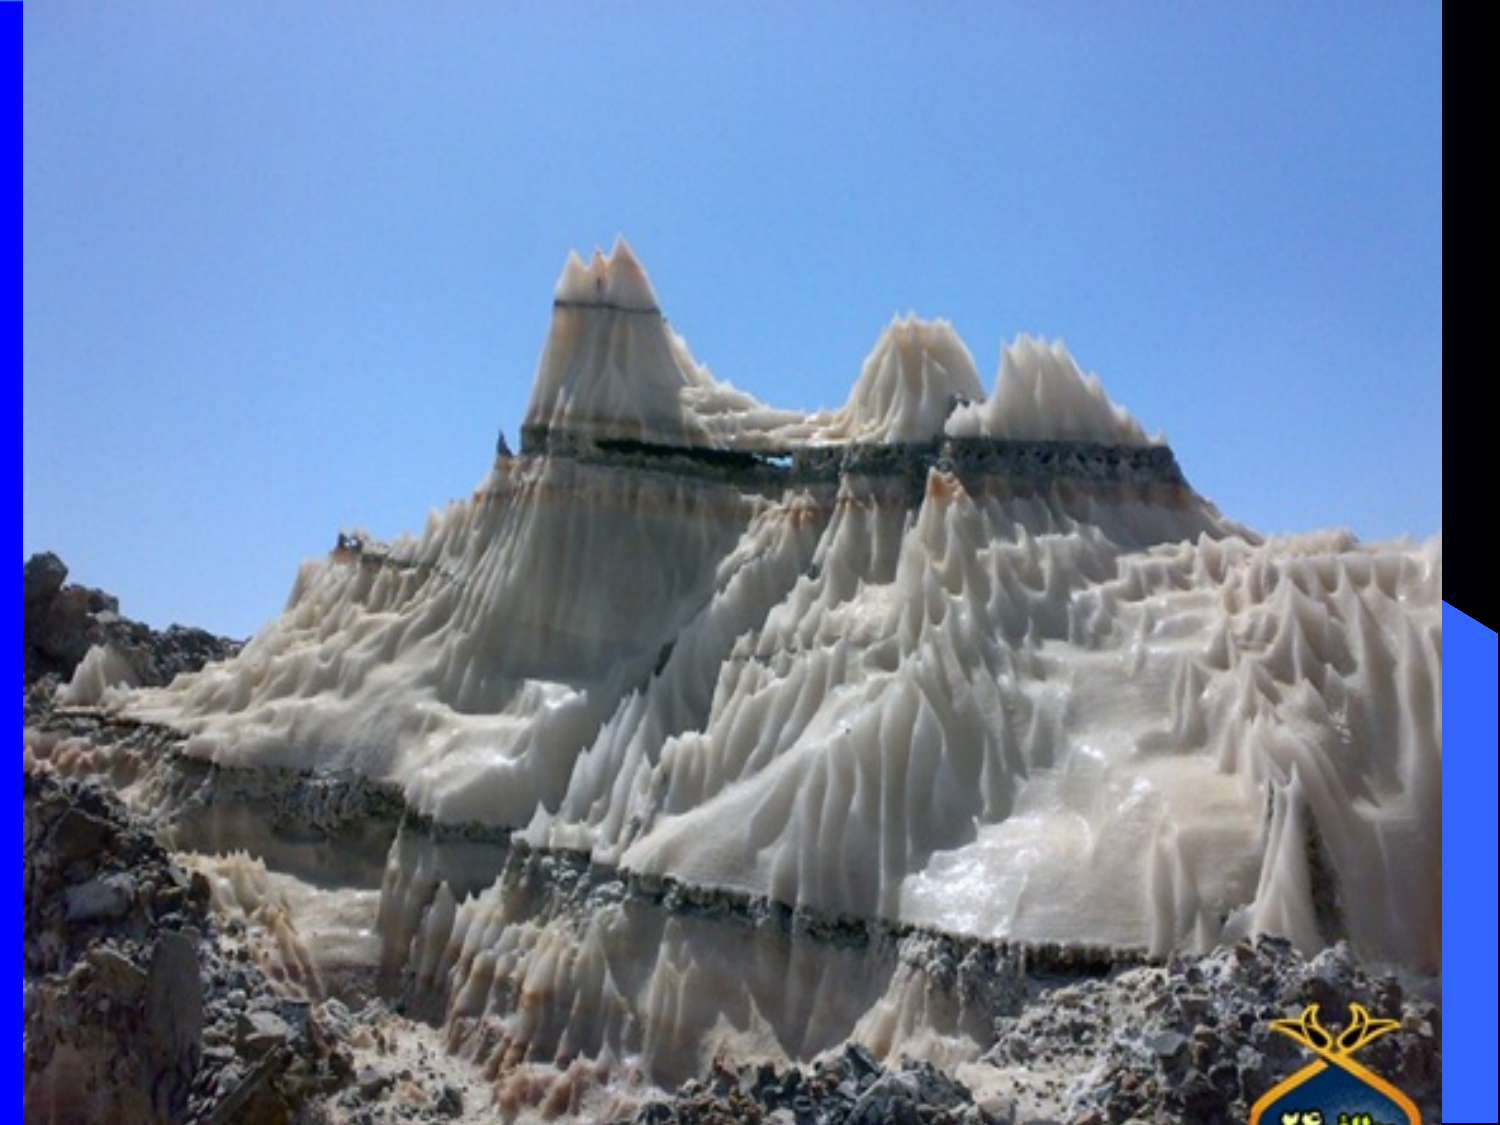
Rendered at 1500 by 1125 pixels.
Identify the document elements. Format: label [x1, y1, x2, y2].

list [23, 0, 1442, 1125]
